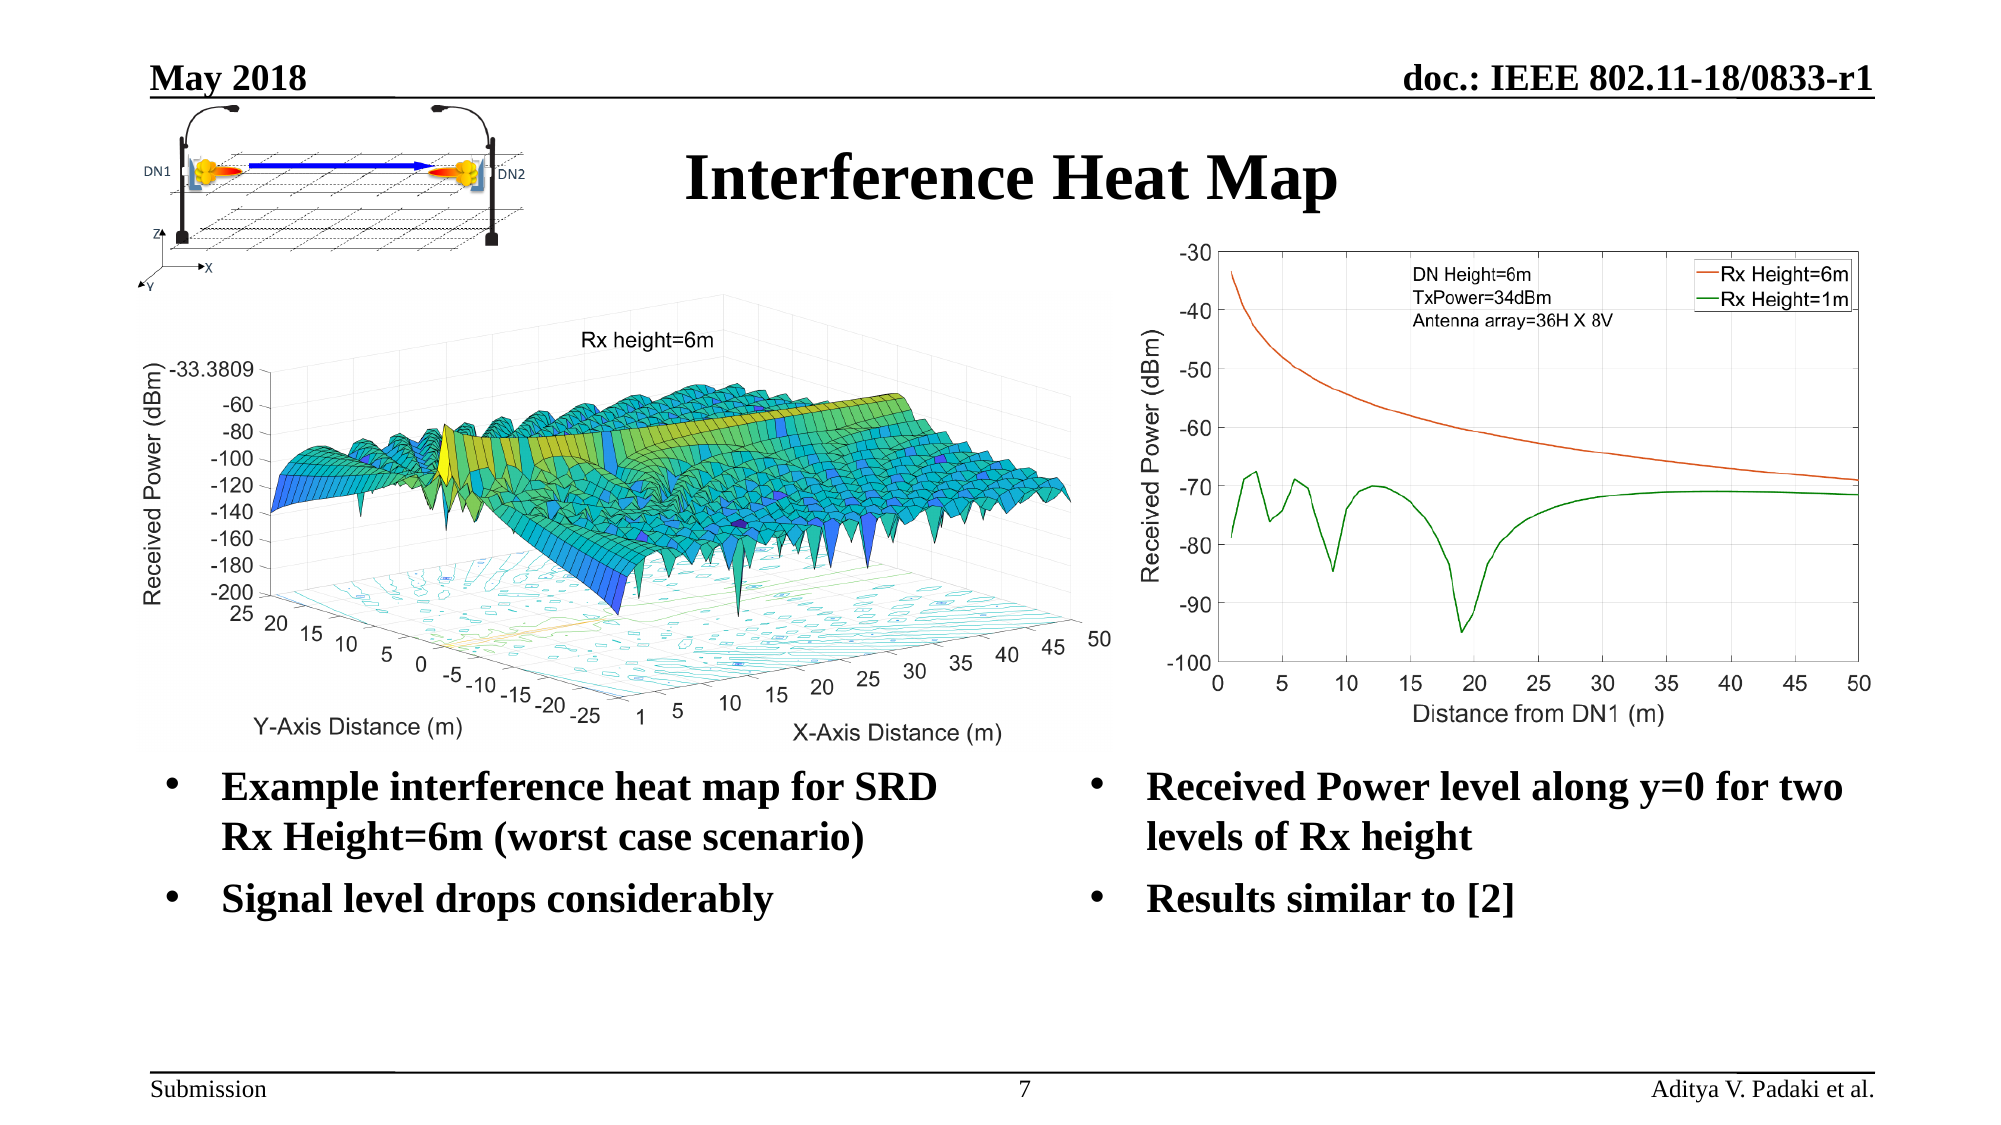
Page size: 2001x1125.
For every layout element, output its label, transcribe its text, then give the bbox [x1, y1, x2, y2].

title Interference Heat Map [149, 97, 1876, 248]
picture [1134, 242, 1876, 727]
list Received Power level along y=0 for two levels of Rx height Results similar to [2] [1074, 750, 1876, 1073]
footer Aditya V. Padaki et al. [1169, 1072, 1876, 1111]
picture [130, 105, 1113, 752]
list Example interference heat map for SRD Rx Height=6m (worst case scenario) Signal level drops considerably [149, 759, 984, 1073]
slide_number 7 [936, 1072, 1113, 1111]
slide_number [149, 59, 750, 98]
